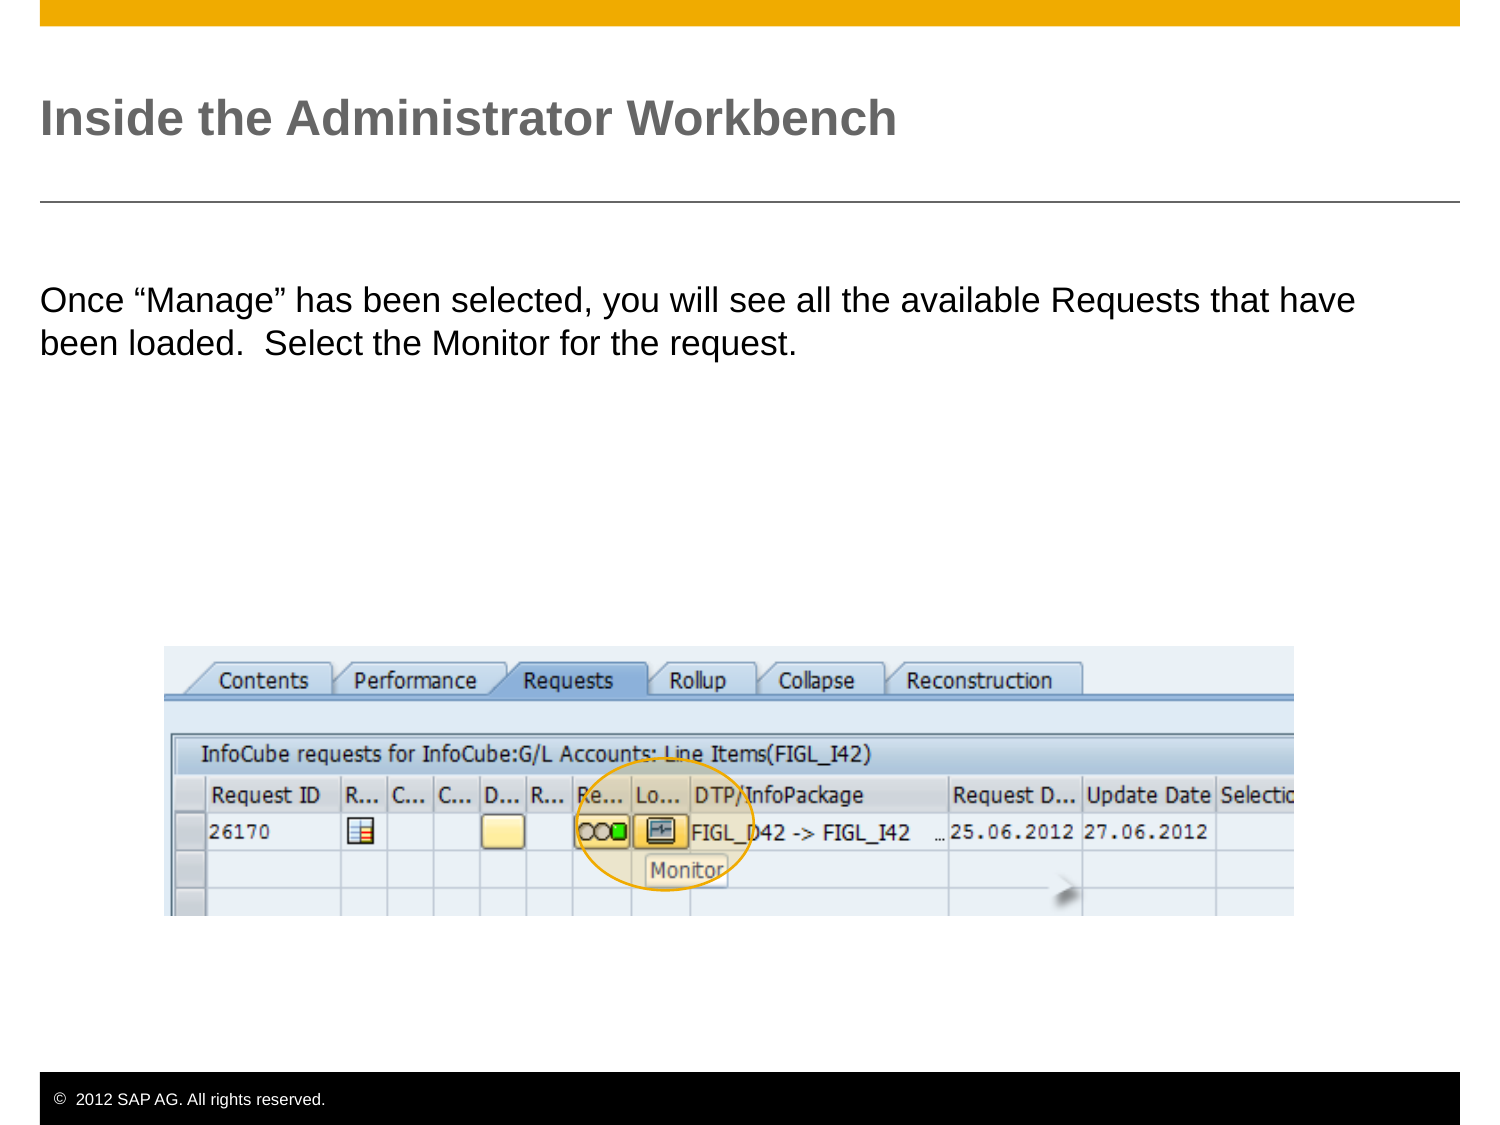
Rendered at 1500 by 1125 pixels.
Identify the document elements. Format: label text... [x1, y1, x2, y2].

title Inside the Administrator Workbench [39, 53, 1460, 178]
picture [163, 646, 1294, 916]
list Once “Manage” has been selected, you will see all the available Requests that have been loaded. Select the Monitor for the request. [39, 277, 1435, 537]
